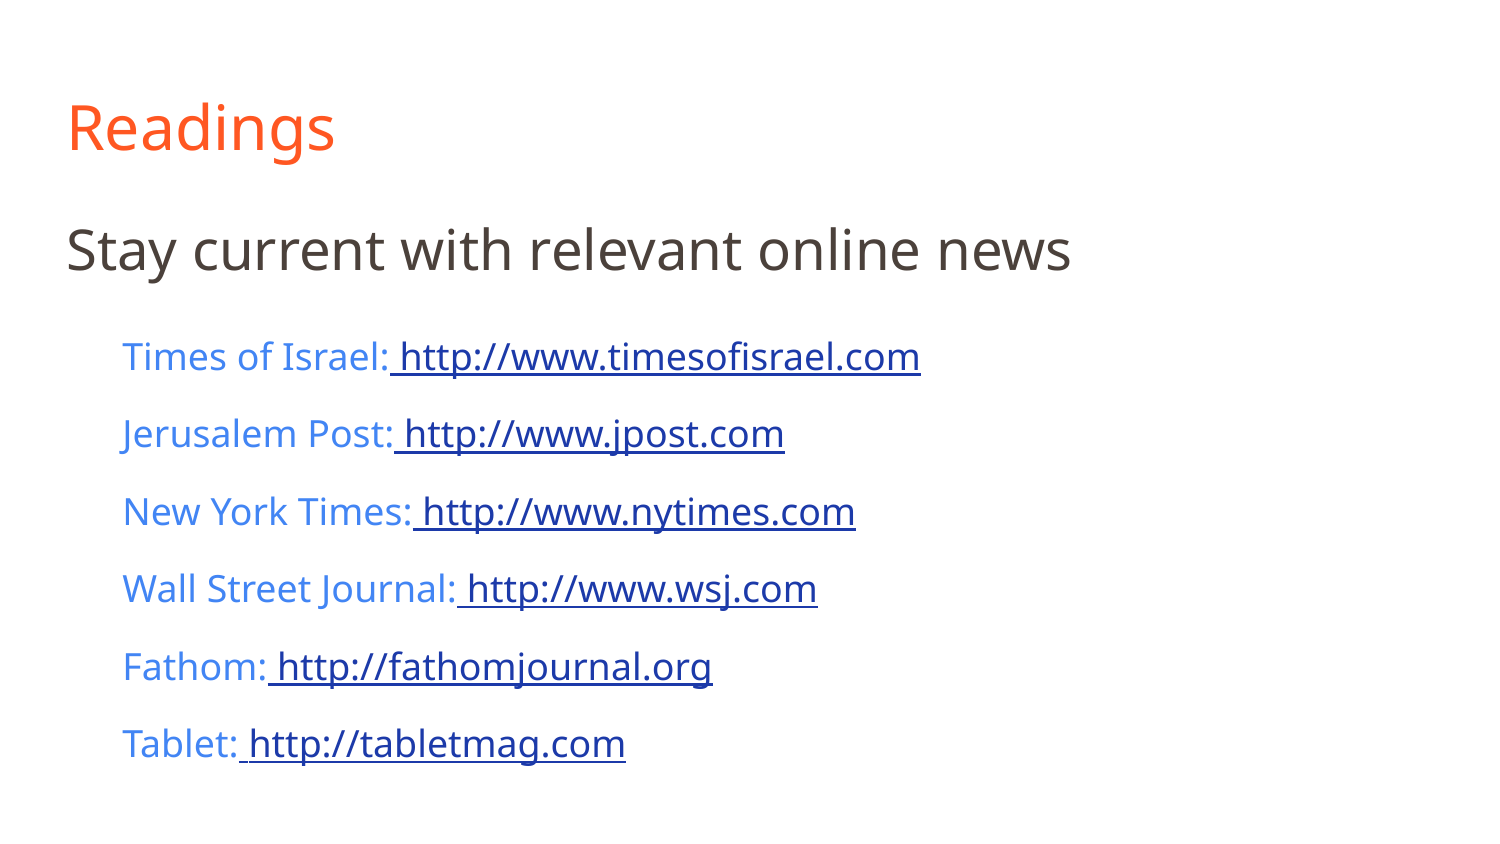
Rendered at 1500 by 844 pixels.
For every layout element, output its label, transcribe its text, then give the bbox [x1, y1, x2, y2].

list Stay current with relevant online news Times of Israel: http://www.timesofisrael.com Jerusalem Post: http://www.jpost.com New York Times: http://www.nytimes.com Wall Street Journal: http://www.wsj.com Fathom: http://fathomjournal.org Tablet: http://tabletmag.com [51, 189, 1449, 750]
title Readings [51, 72, 1449, 167]
